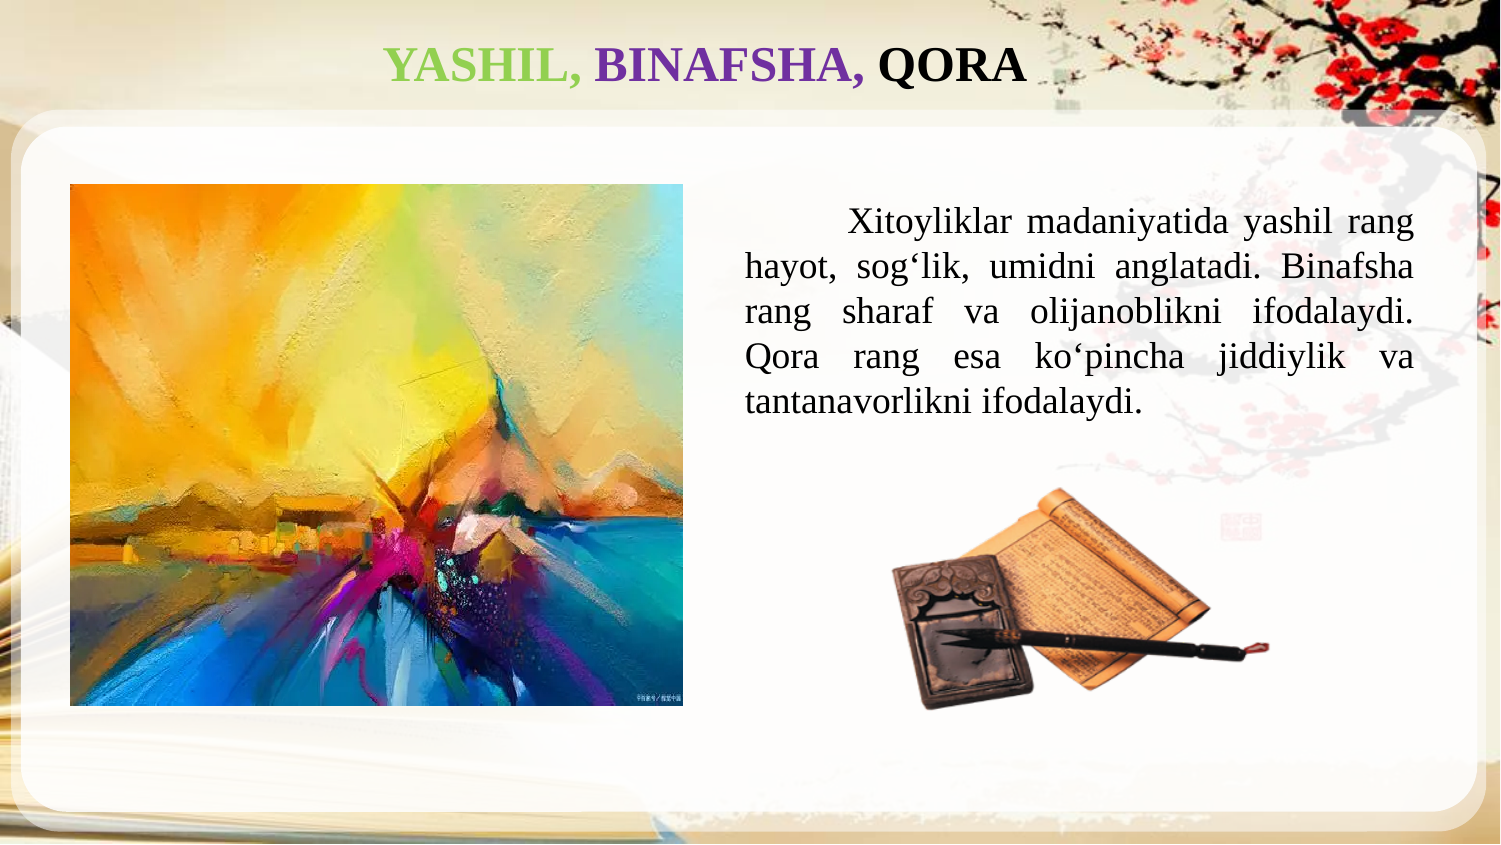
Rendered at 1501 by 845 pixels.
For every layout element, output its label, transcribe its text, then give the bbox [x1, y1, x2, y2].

text_box Yashil, Binafsha, qora [367, 24, 1043, 100]
picture [0, 0, 1501, 844]
text_box Xitoyliklar madaniyatida yashil rang hayot, sog‘lik, umidni anglatadi. Binafsha rang sharaf va olijanoblikni ifodalaydi. Qora rang esa ko‘pincha jiddiylik va tantanavorlikni ifodalaydi. [729, 188, 1430, 429]
